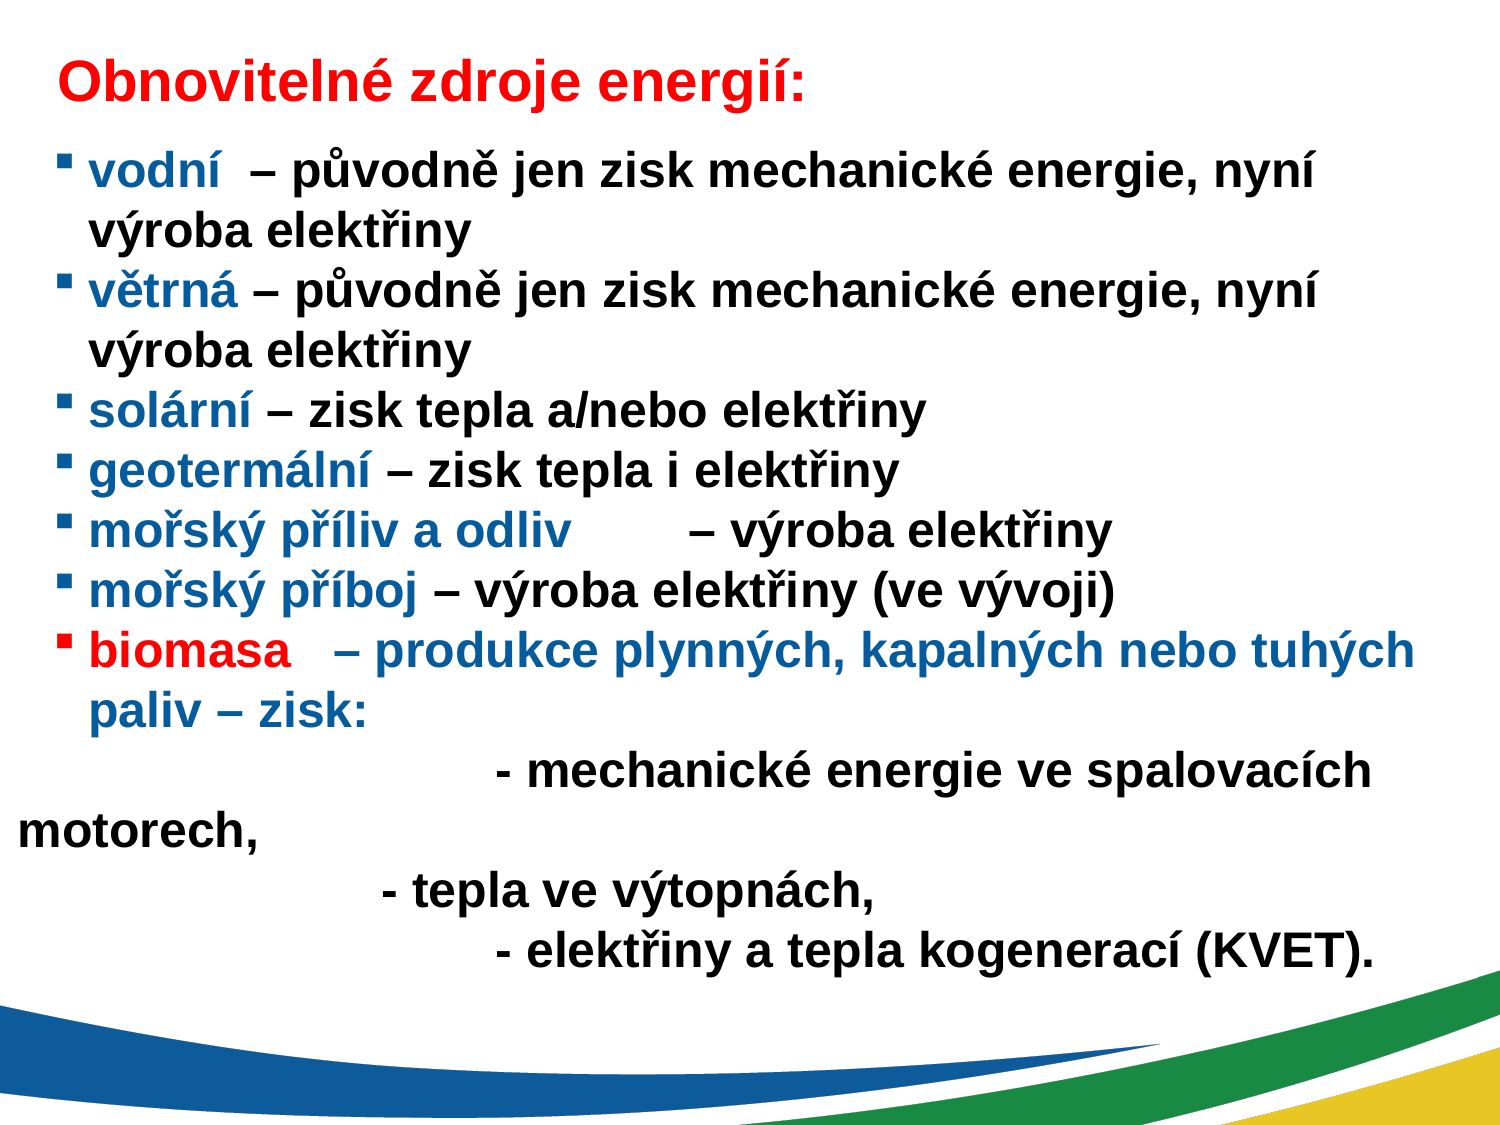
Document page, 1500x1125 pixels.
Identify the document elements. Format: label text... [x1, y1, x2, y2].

picture [0, 825, 1500, 1125]
text_box Obnovitelné zdroje energií: [41, 19, 1382, 137]
text_box vodní – původně jen zisk mechanické energie, nyní výroba elektřiny větrná – původně jen zisk mechanické energie, nyní výroba elektřiny solární – zisk tepla a/nebo elektřiny geotermální – zisk tepla i elektřiny mořský příliv a odliv – výroba elektřiny mořský příboj – výroba elektřiny (ve vývoji) biomasa – produkce plynných, kapalných nebo tuhých paliv – zisk: - mechanické energie ve spalovacích motorech, - tepla ve výtopnách, - elektřiny a tepla kogenerací (KVET). [17, 137, 1483, 1035]
